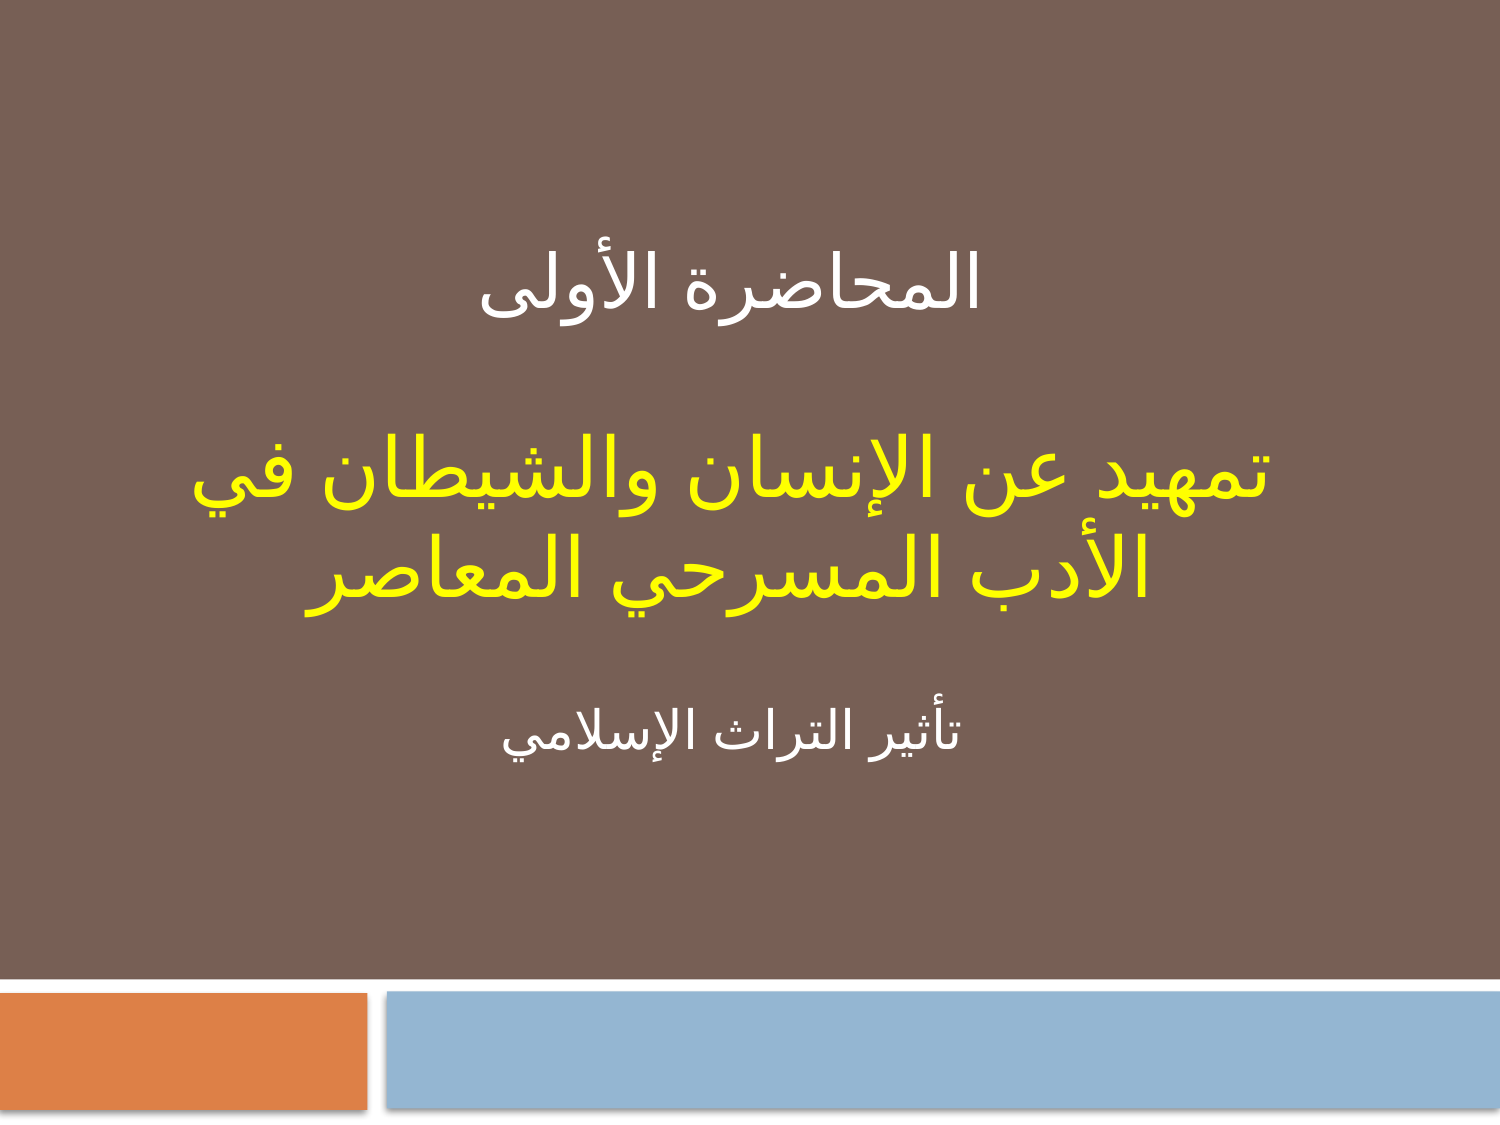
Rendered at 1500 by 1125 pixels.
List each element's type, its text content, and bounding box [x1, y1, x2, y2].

title المحاضرة الأولى تمهيد عن الإنسان والشيطان في الأدب المسرحي المعاصر [87, 224, 1376, 622]
subtitle تأثير التراث الإسلامي [87, 632, 1376, 903]
